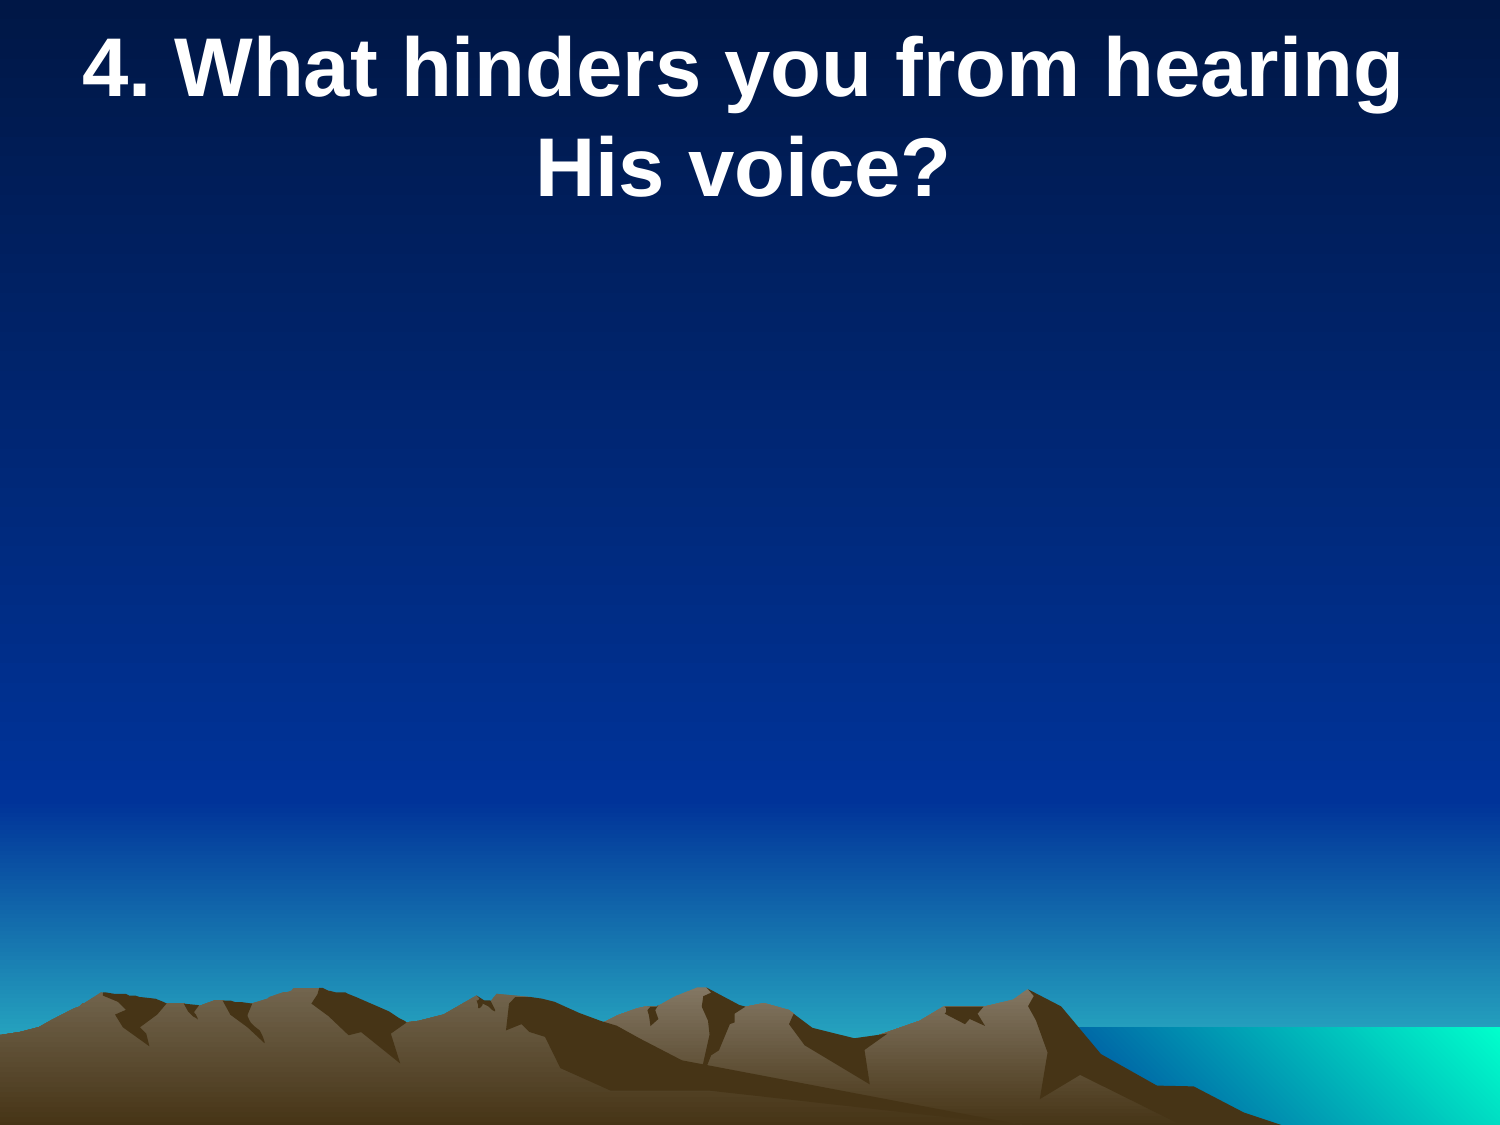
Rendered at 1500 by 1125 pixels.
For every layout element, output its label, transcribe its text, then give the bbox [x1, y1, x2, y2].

text_box 4. What hinders you from hearing His voice? [12, 5, 1475, 421]
